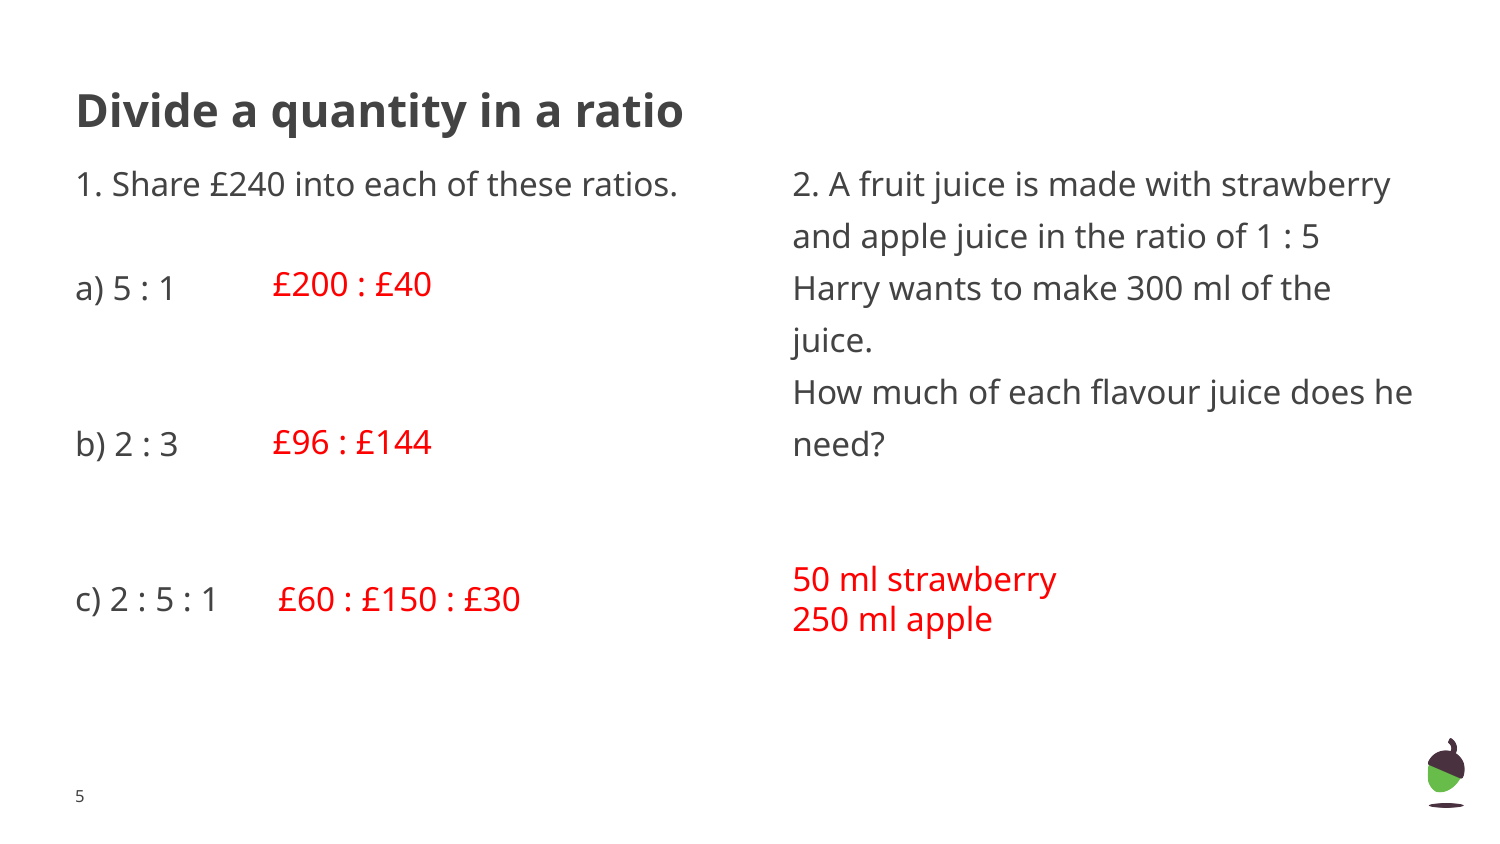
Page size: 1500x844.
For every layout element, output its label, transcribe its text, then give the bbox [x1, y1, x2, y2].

text_box 50 ml strawberry 250 ml apple [777, 550, 1093, 647]
text_box £96 : £144 [257, 413, 454, 469]
text_box £60 : £150 : £30 [263, 570, 546, 627]
slide_number ‹#› [75, 786, 194, 816]
text_box 2. A fruit juice is made with strawberry and apple juice in the ratio of 1 : 5 Harry wants to make 300 ml of the juice. How much of each flavour juice does he need? [792, 151, 1419, 675]
text_box £200 : £40 [257, 255, 465, 312]
picture [1427, 738, 1465, 808]
list 1. Share £240 into each of these ratios. a) 5 : 1 b) 2 : 3 c) 2 : 5 : 1 [75, 151, 714, 816]
title Divide a quantity in a ratio [75, 73, 1181, 152]
